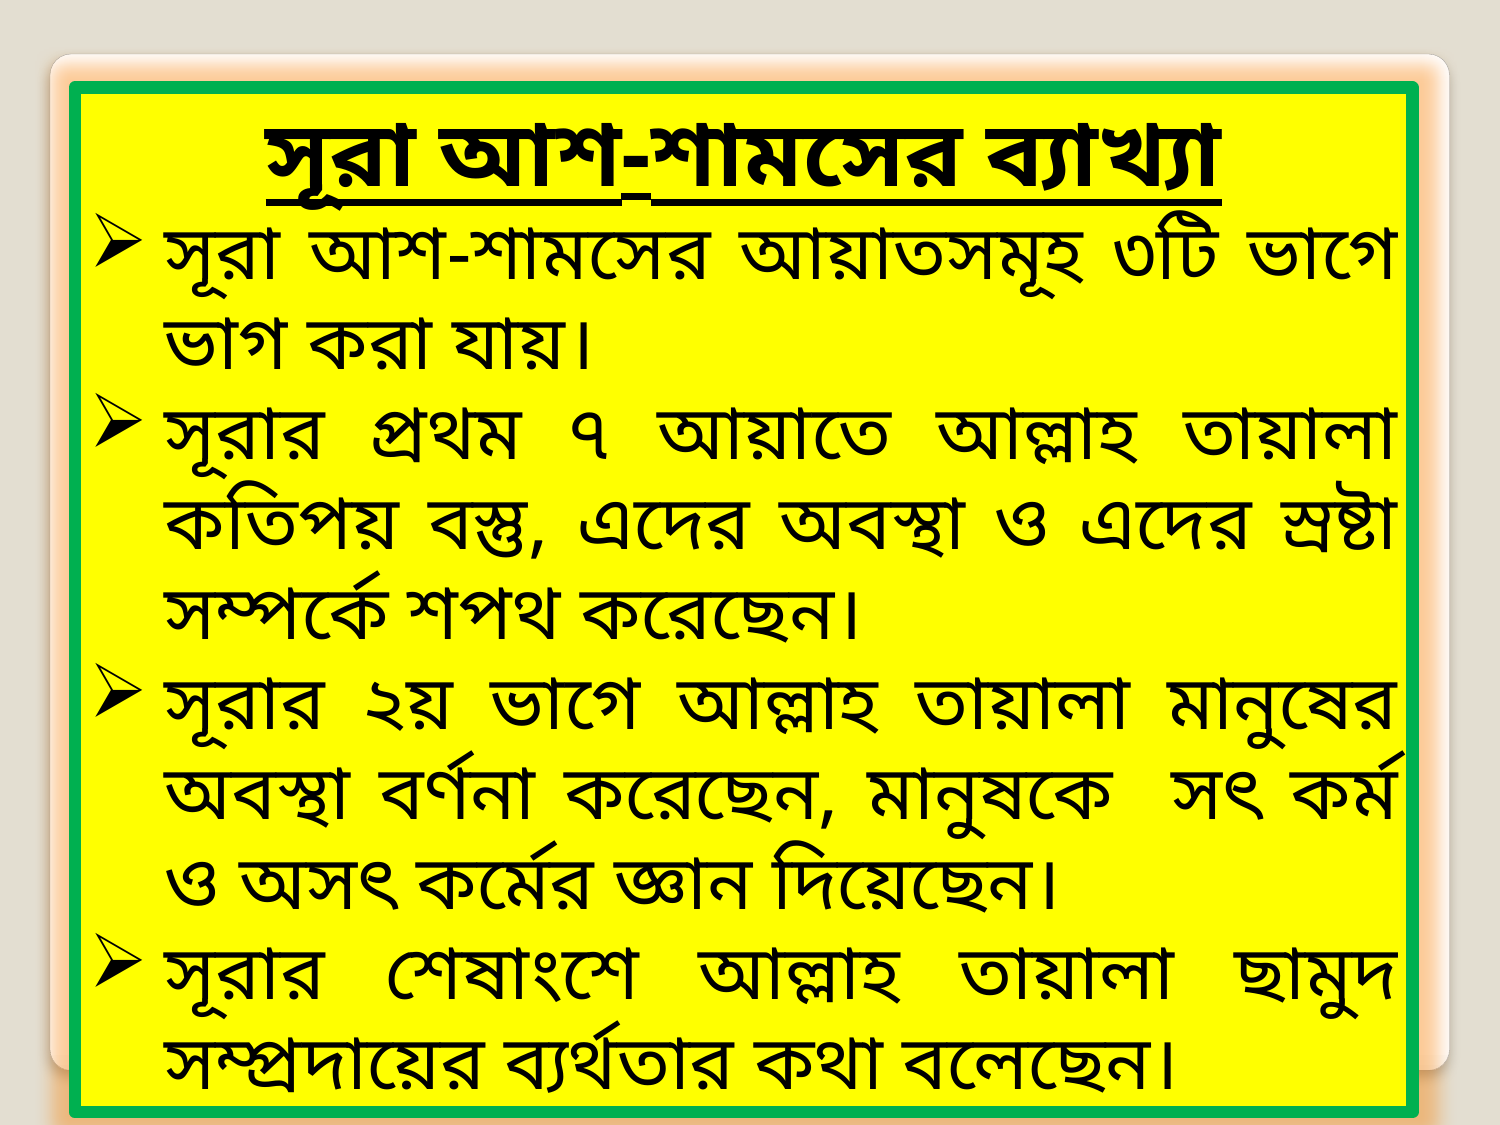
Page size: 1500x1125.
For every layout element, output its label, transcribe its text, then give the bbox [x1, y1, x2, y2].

text_box সূরা আশ-শামসের ব্যাখ্যা সূরা আশ-শামসের আয়াতসমূহ ৩টি ভাগে ভাগ করা যায়। সূরার প্রথম ৭ আয়াতে আল্লাহ তায়ালা কতিপয় বস্তু, এদের অবস্থা ও এদের স্রষ্টা সম্পর্কে শপথ করেছেন। সূরার ২য় ভাগে আল্লাহ তায়ালা মানুষের অবস্থা বর্ণনা করেছেন, মানুষকে সৎ কর্ম ও অসৎ কর্মের জ্ঞান দিয়েছেন। সূরার শেষাংশে আল্লাহ তায়ালা ছামুদ সম্প্রদায়ের ব্যর্থতার কথা বলেছেন। [71, 84, 1416, 1116]
